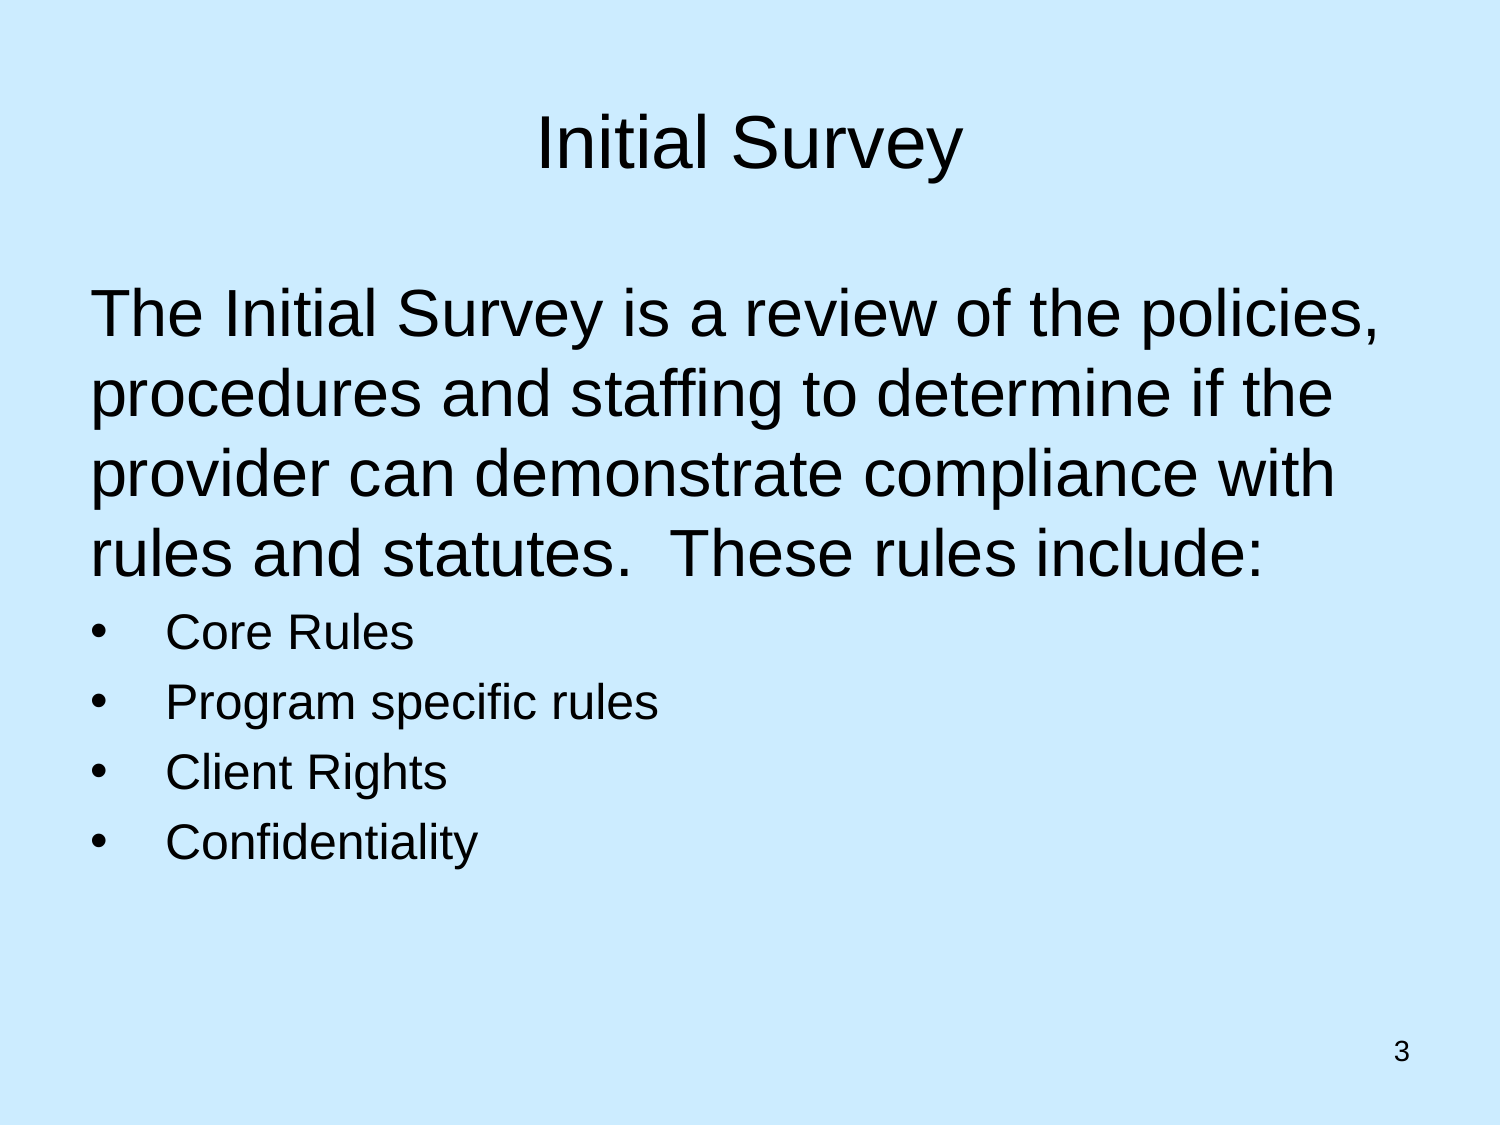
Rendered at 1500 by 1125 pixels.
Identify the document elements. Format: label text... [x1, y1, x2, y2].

slide_number 3 [1074, 1024, 1425, 1103]
list The Initial Survey is a review of the policies, procedures and staffing to determine if the provider can demonstrate compliance with rules and statutes. These rules include: Core Rules Program specific rules Client Rights Confidentiality [74, 262, 1426, 1006]
title Initial Survey [74, 44, 1426, 233]
